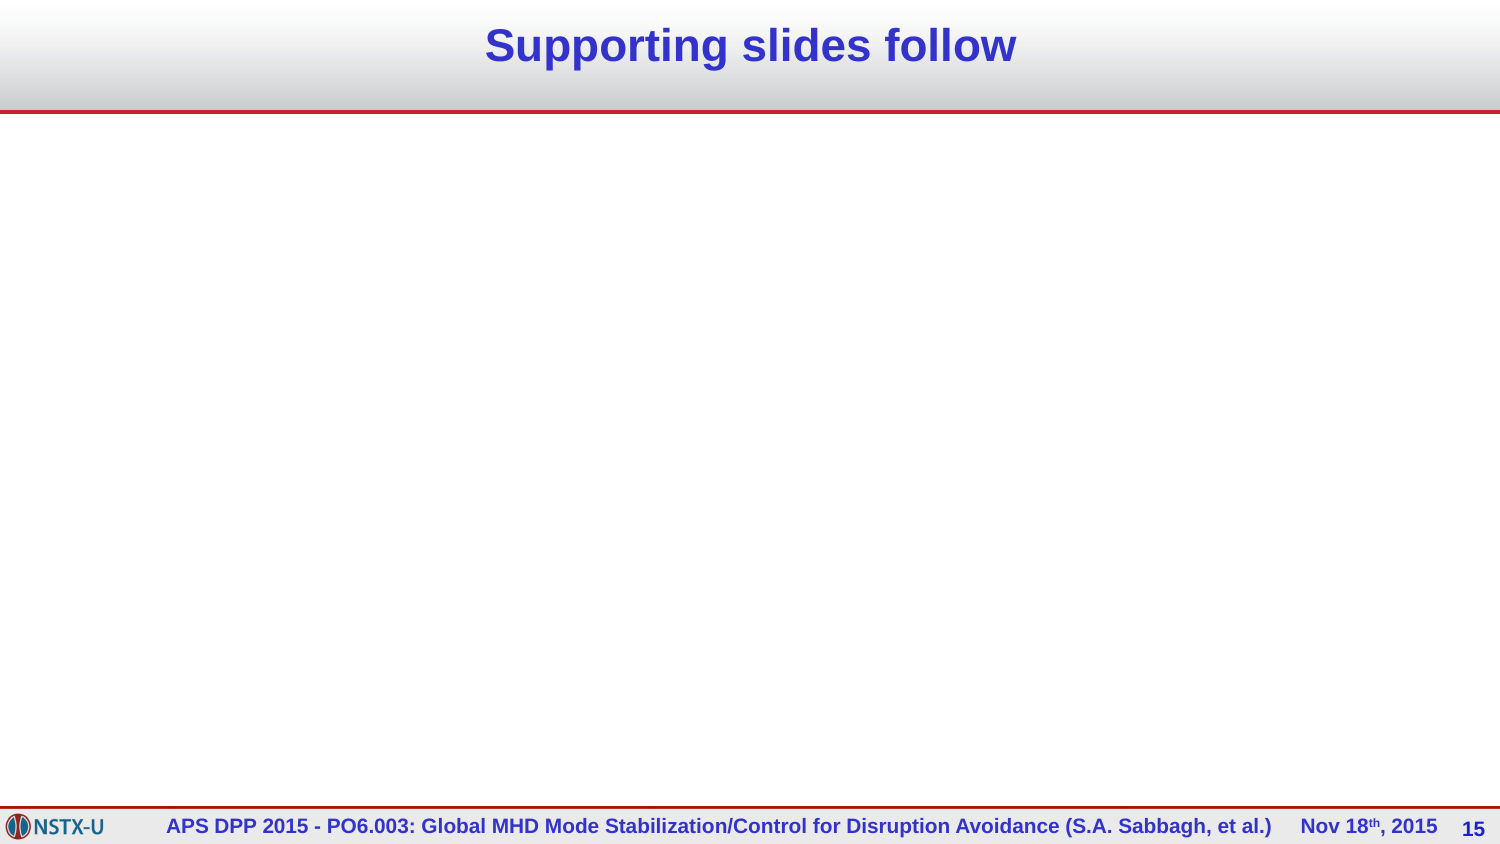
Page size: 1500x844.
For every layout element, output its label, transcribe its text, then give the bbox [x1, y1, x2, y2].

picture [0, 806, 1500, 844]
text_box Supporting slides follow [6, 7, 1495, 102]
